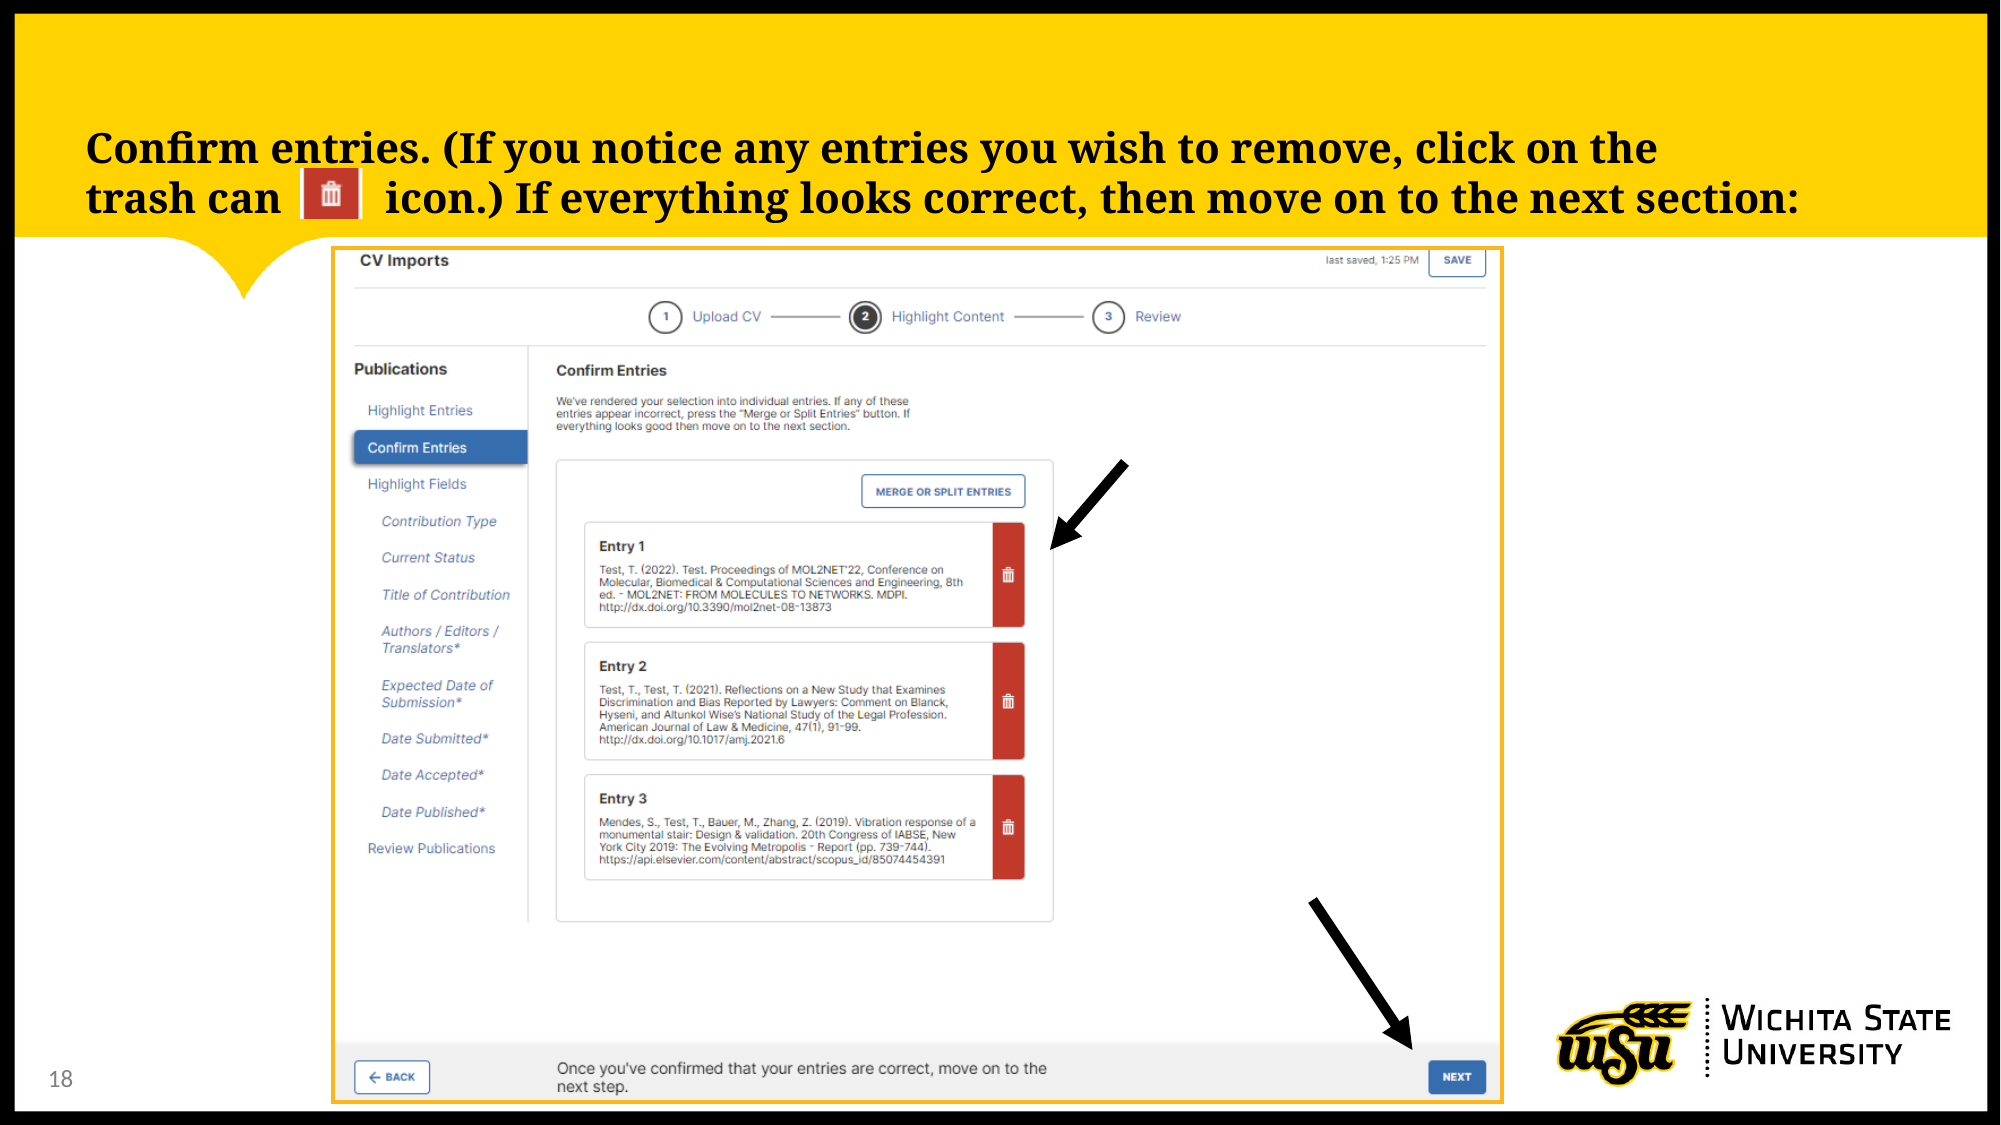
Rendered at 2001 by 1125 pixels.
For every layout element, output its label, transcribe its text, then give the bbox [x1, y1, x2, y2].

title Confirm entries. (If you notice any entries you wish to remove, click on the trash can icon.) If everything looks correct, then move on to the next section: [70, 90, 1930, 230]
picture [0, 0, 2001, 1125]
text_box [1312, 899, 1413, 1051]
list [334, 249, 1501, 1101]
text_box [1049, 462, 1126, 551]
